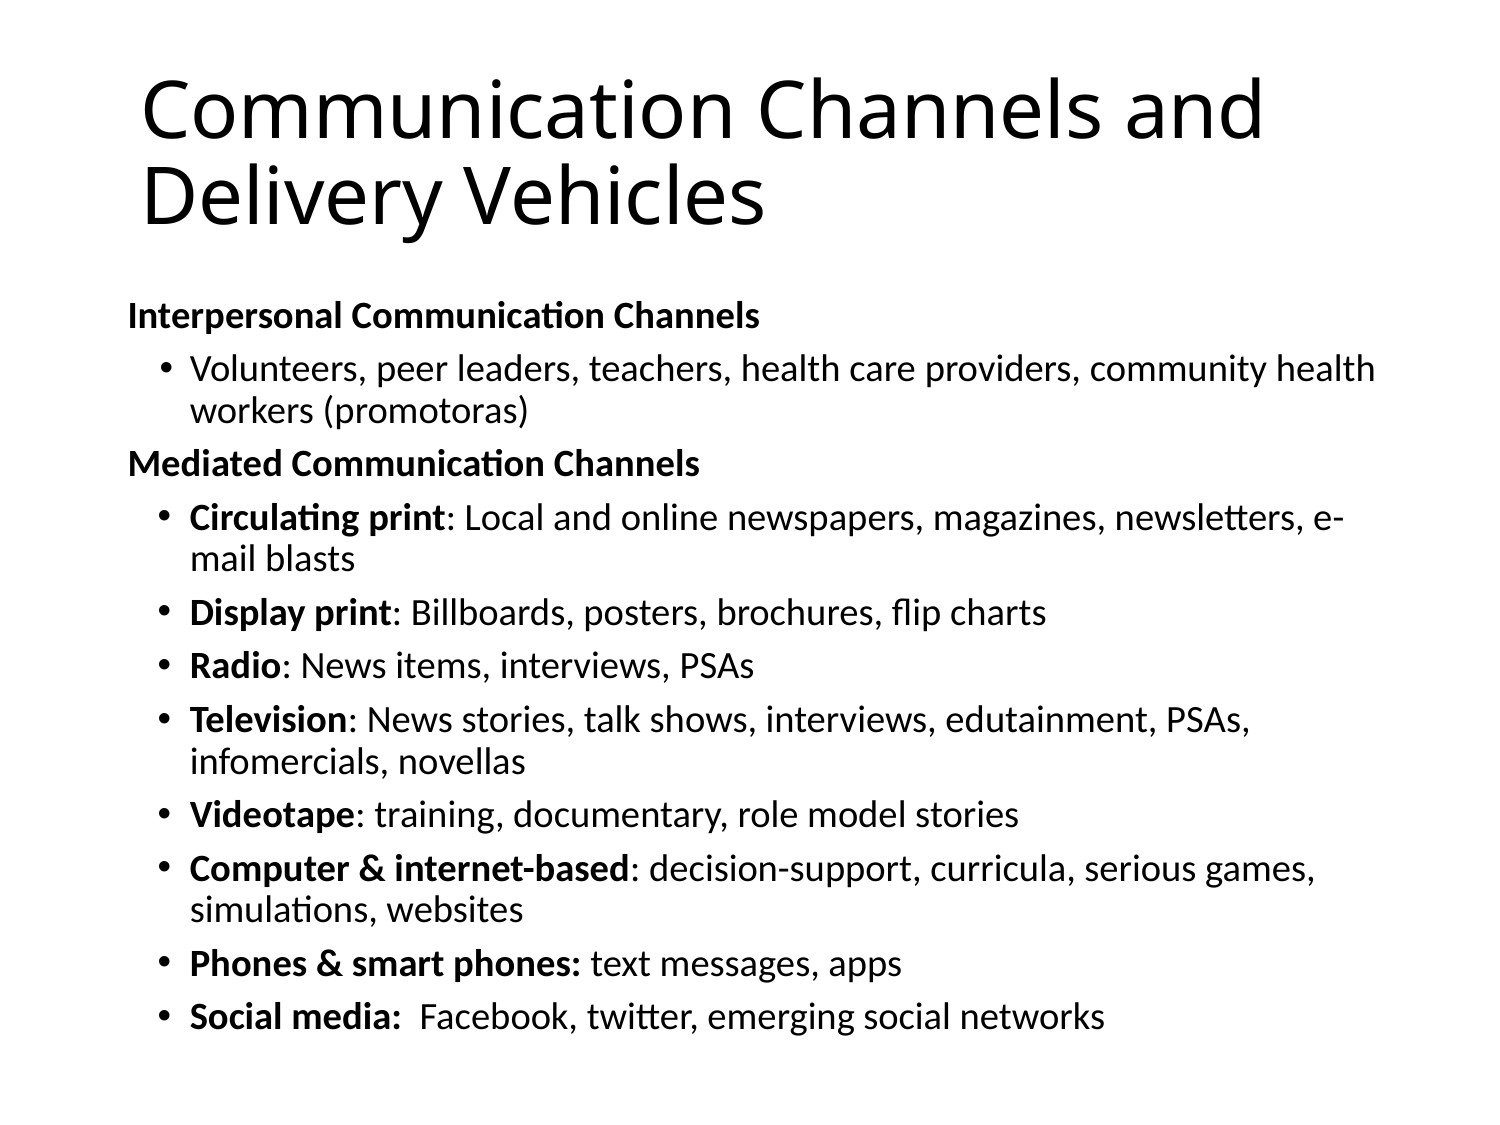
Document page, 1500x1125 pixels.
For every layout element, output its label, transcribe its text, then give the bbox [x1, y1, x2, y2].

list Interpersonal Communication Channels Volunteers, peer leaders, teachers, health care providers, community health workers (promotoras) Mediated Communication Channels Circulating print: Local and online newspapers, magazines, newsletters, e-mail blasts Display print: Billboards, posters, brochures, flip charts Radio: News items, interviews, PSAs Television: News stories, talk shows, interviews, edutainment, PSAs, infomercials, novellas Videotape: training, documentary, role model stories Computer & internet-based: decision-support, curricula, serious games, simulations, websites Phones & smart phones: text messages, apps Social media: Facebook, twitter, emerging social networks [112, 287, 1407, 1051]
title Communication Channels and Delivery Vehicles [125, 62, 1500, 250]
